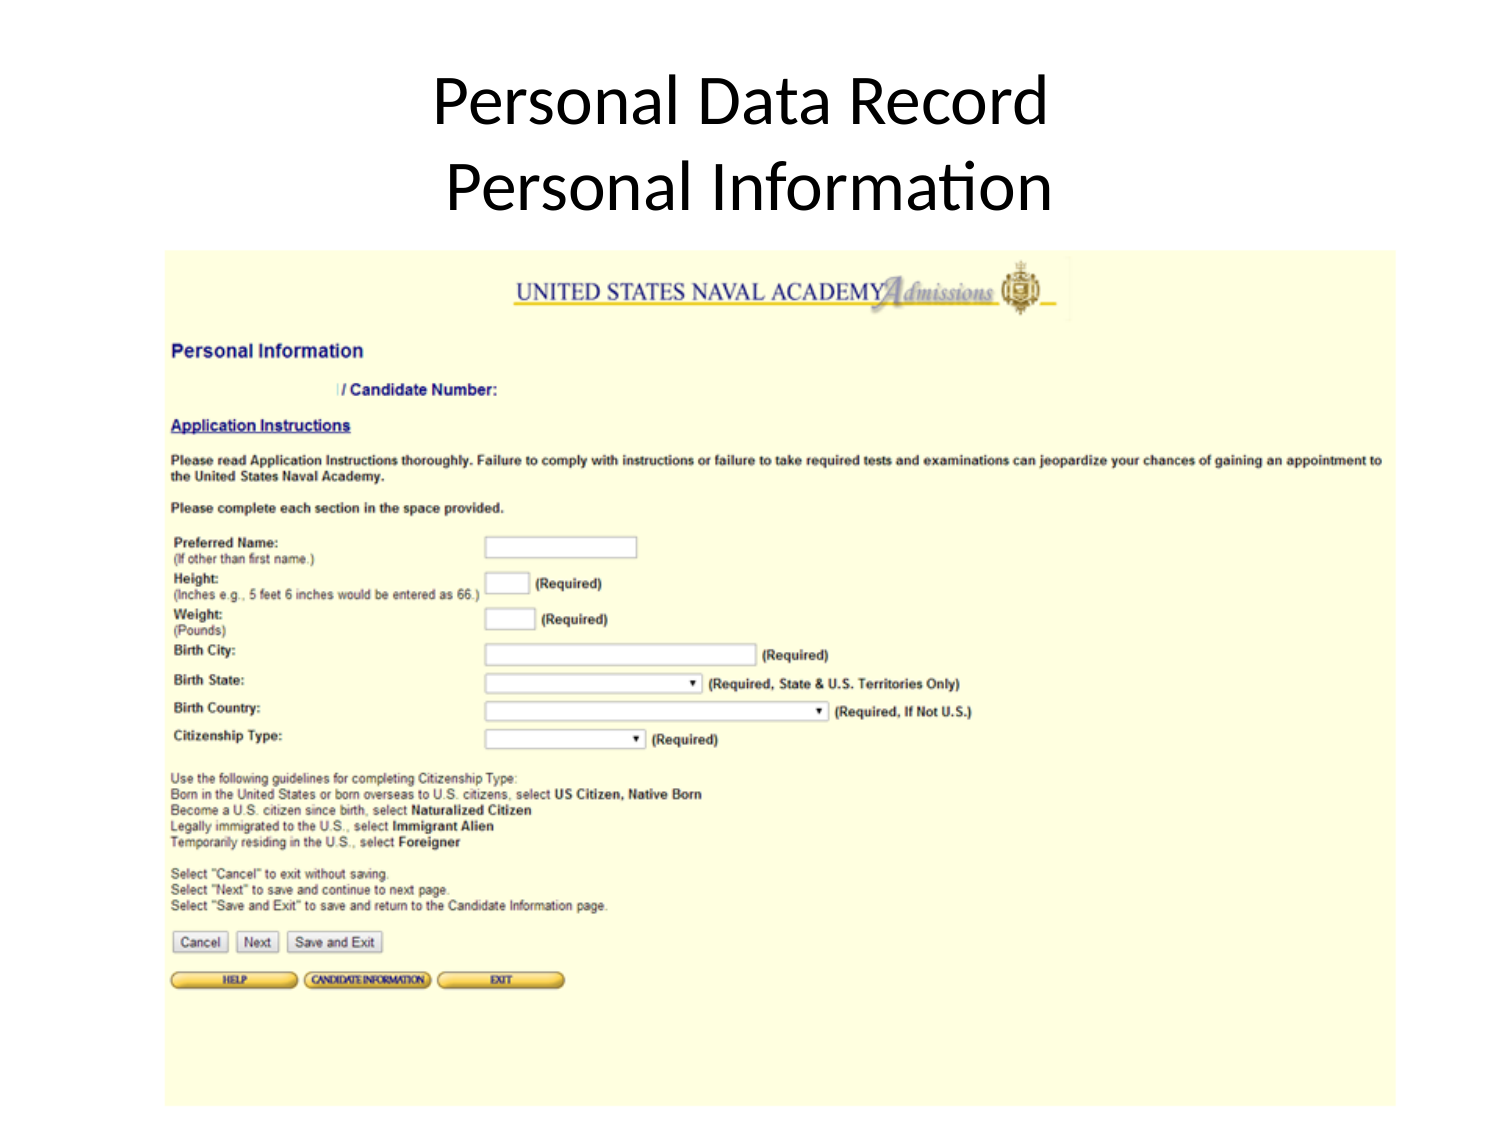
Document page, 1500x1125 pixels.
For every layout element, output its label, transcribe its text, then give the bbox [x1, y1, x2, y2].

picture [162, 238, 1407, 1125]
title Personal Data Record Personal Information [75, 45, 1425, 233]
